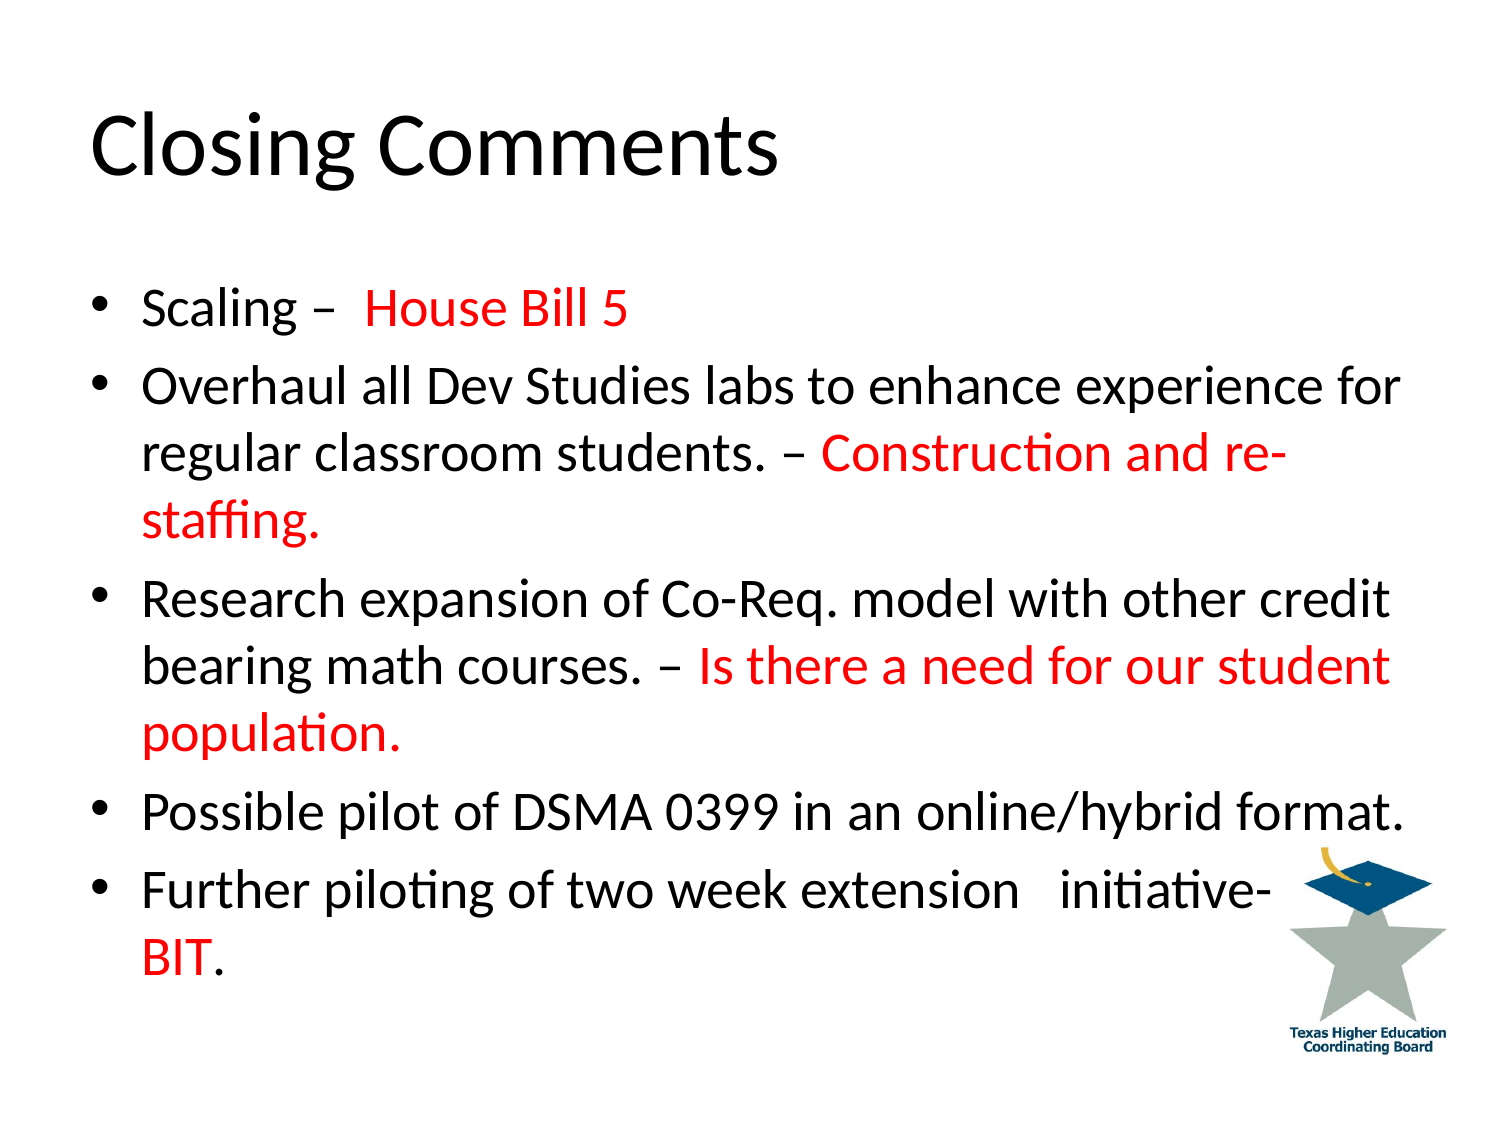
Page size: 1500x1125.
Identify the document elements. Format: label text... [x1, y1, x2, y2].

list Scaling – House Bill 5 Overhaul all Dev Studies labs to enhance experience for regular classroom students. – Construction and re-staffing. Research expansion of Co-Req. model with other credit bearing math courses. – Is there a need for our student population. Possible pilot of DSMA 0399 in an online/hybrid format. Further piloting of two week extension initiative- TAD BIT. [75, 262, 1425, 1005]
title Closing Comments [75, 45, 1425, 233]
picture [1274, 845, 1465, 1057]
